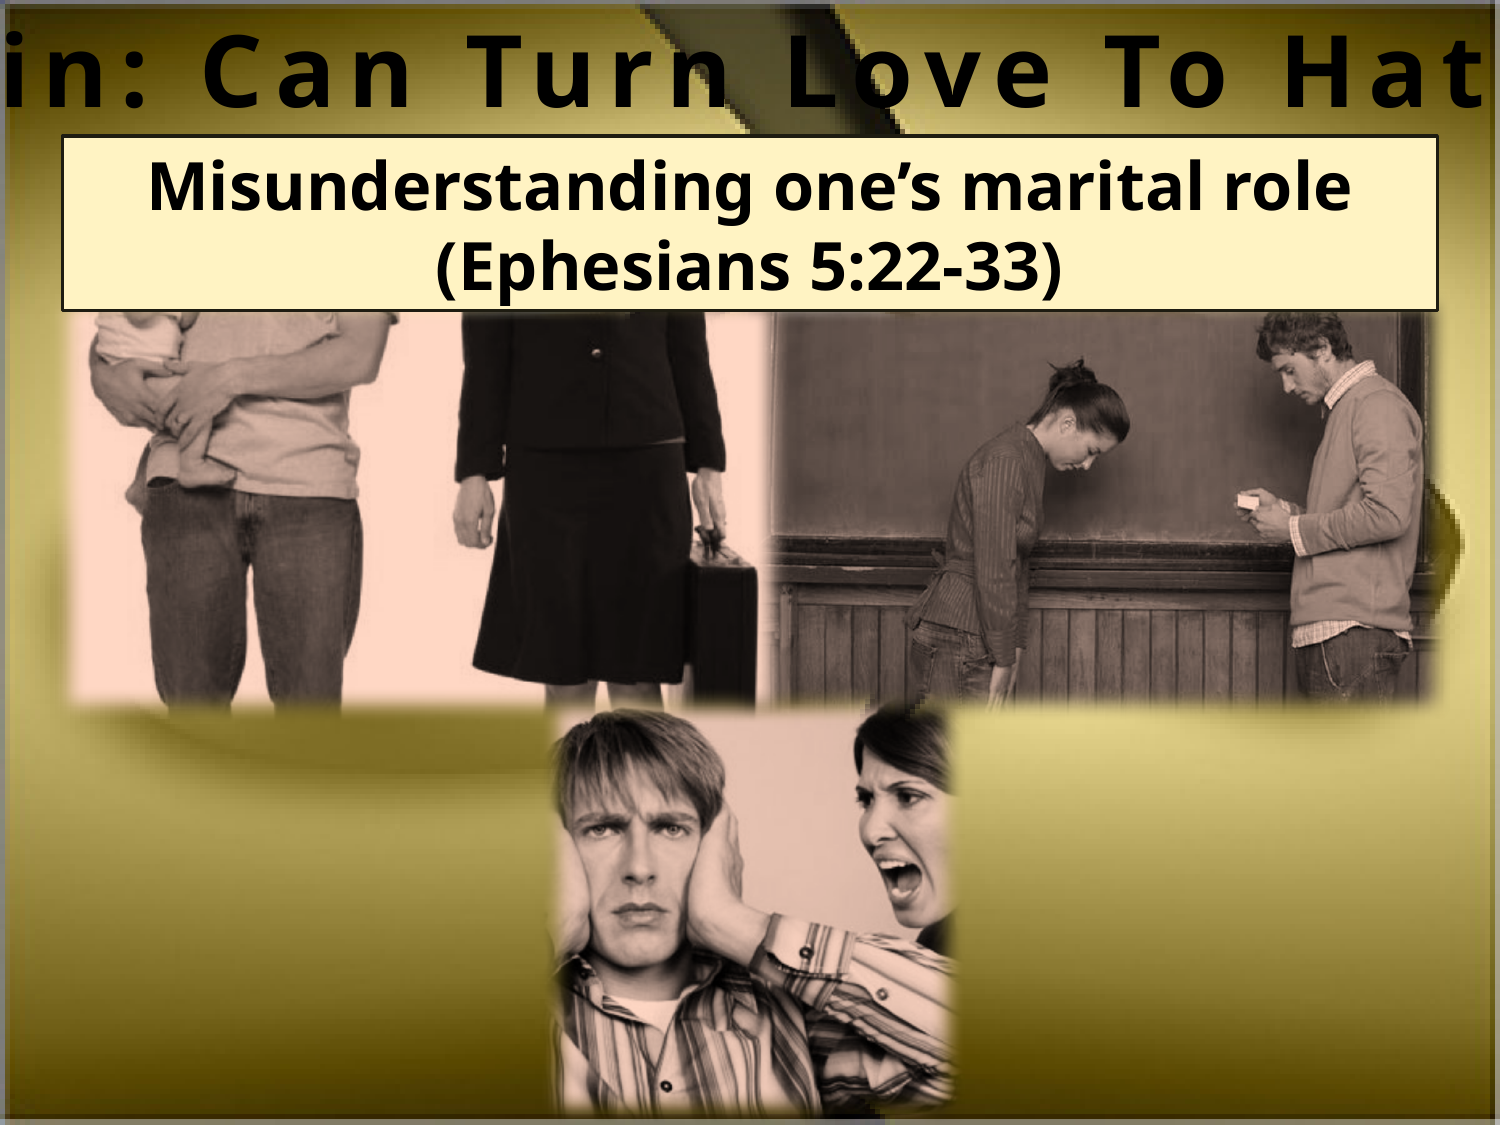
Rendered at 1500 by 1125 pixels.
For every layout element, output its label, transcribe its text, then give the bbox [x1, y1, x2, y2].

picture [0, 135, 1500, 1125]
text_box Sin: Can Turn Love To Hate [0, 0, 1500, 135]
text_box Misunderstanding one’s marital role (Ephesians 5:22-33) [62, 136, 1438, 285]
